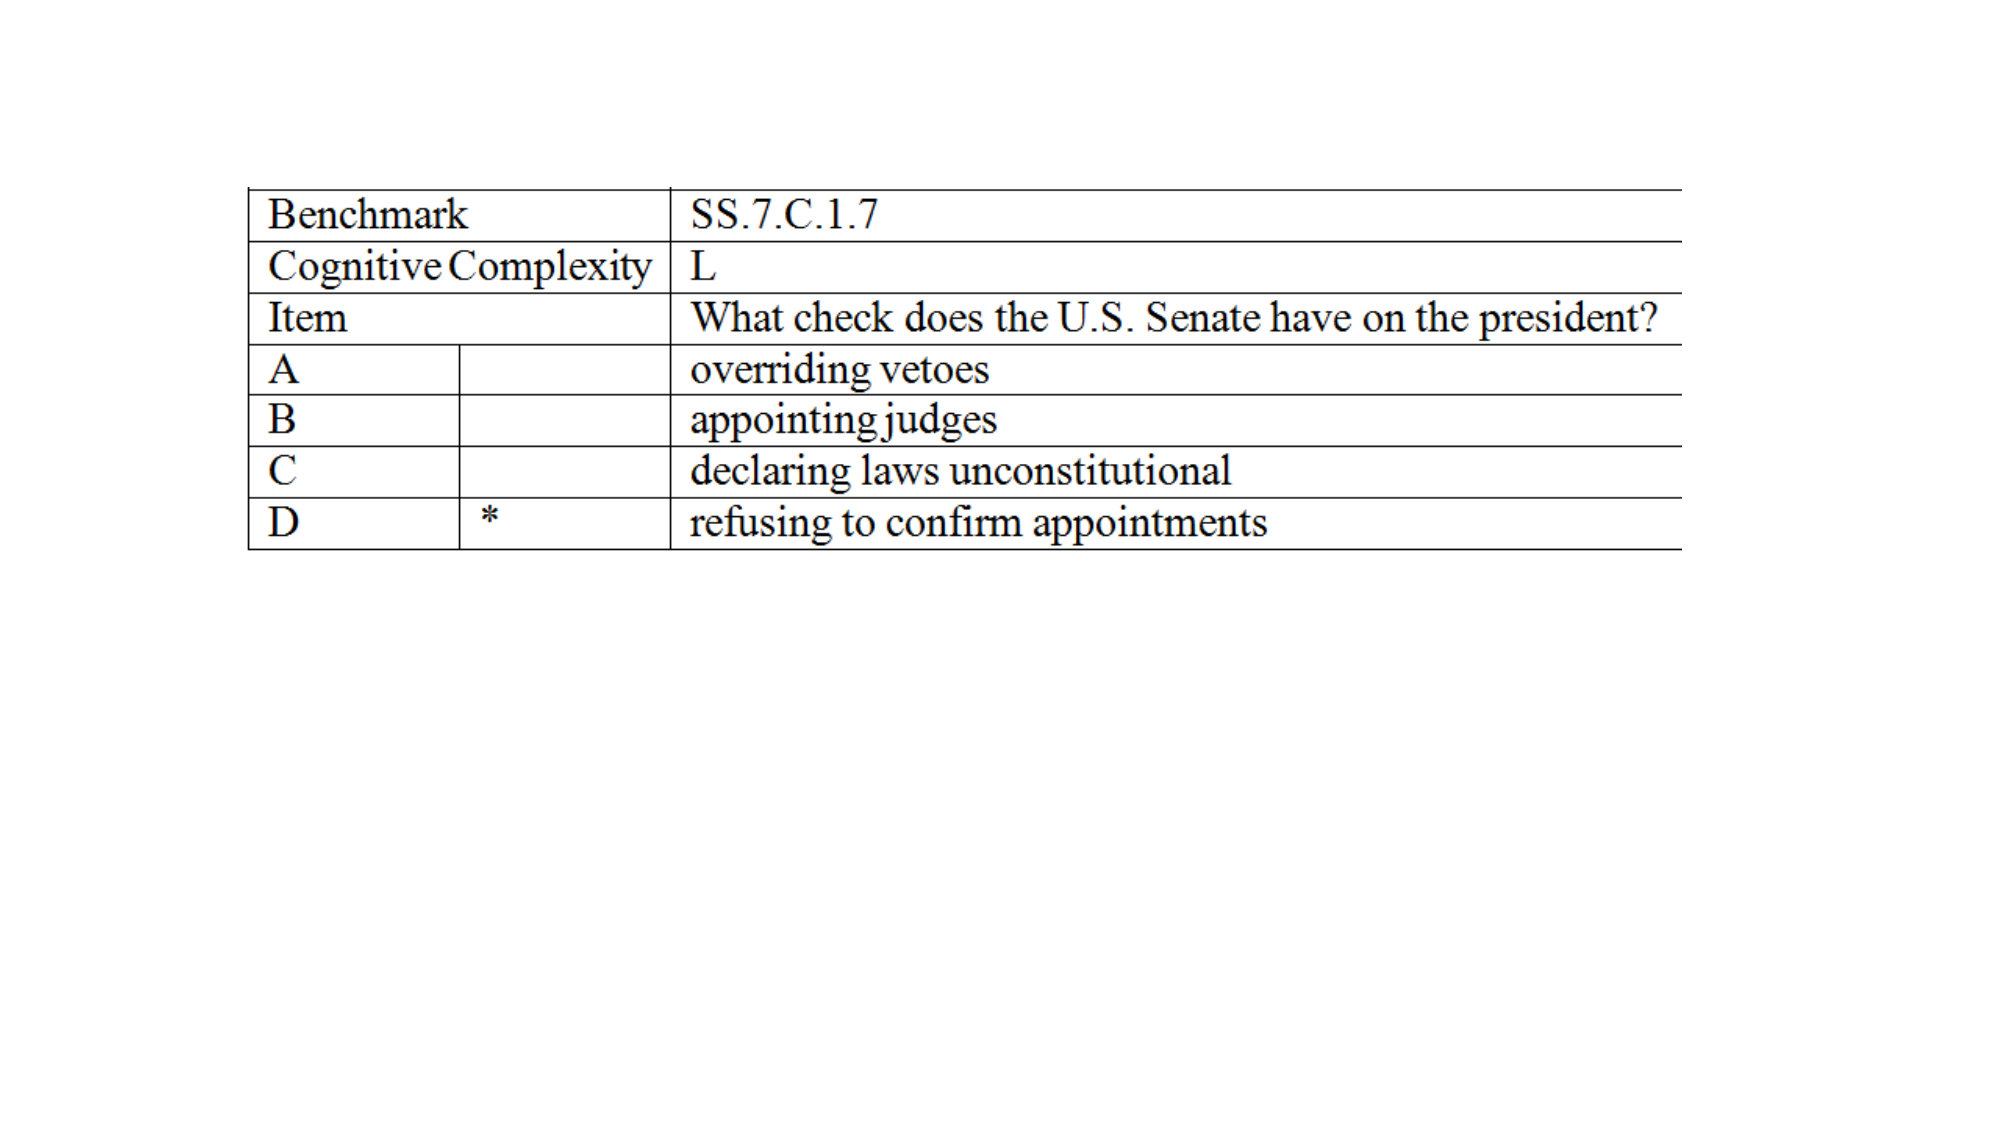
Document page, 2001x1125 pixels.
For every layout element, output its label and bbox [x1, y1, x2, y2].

picture [246, 187, 1682, 558]
